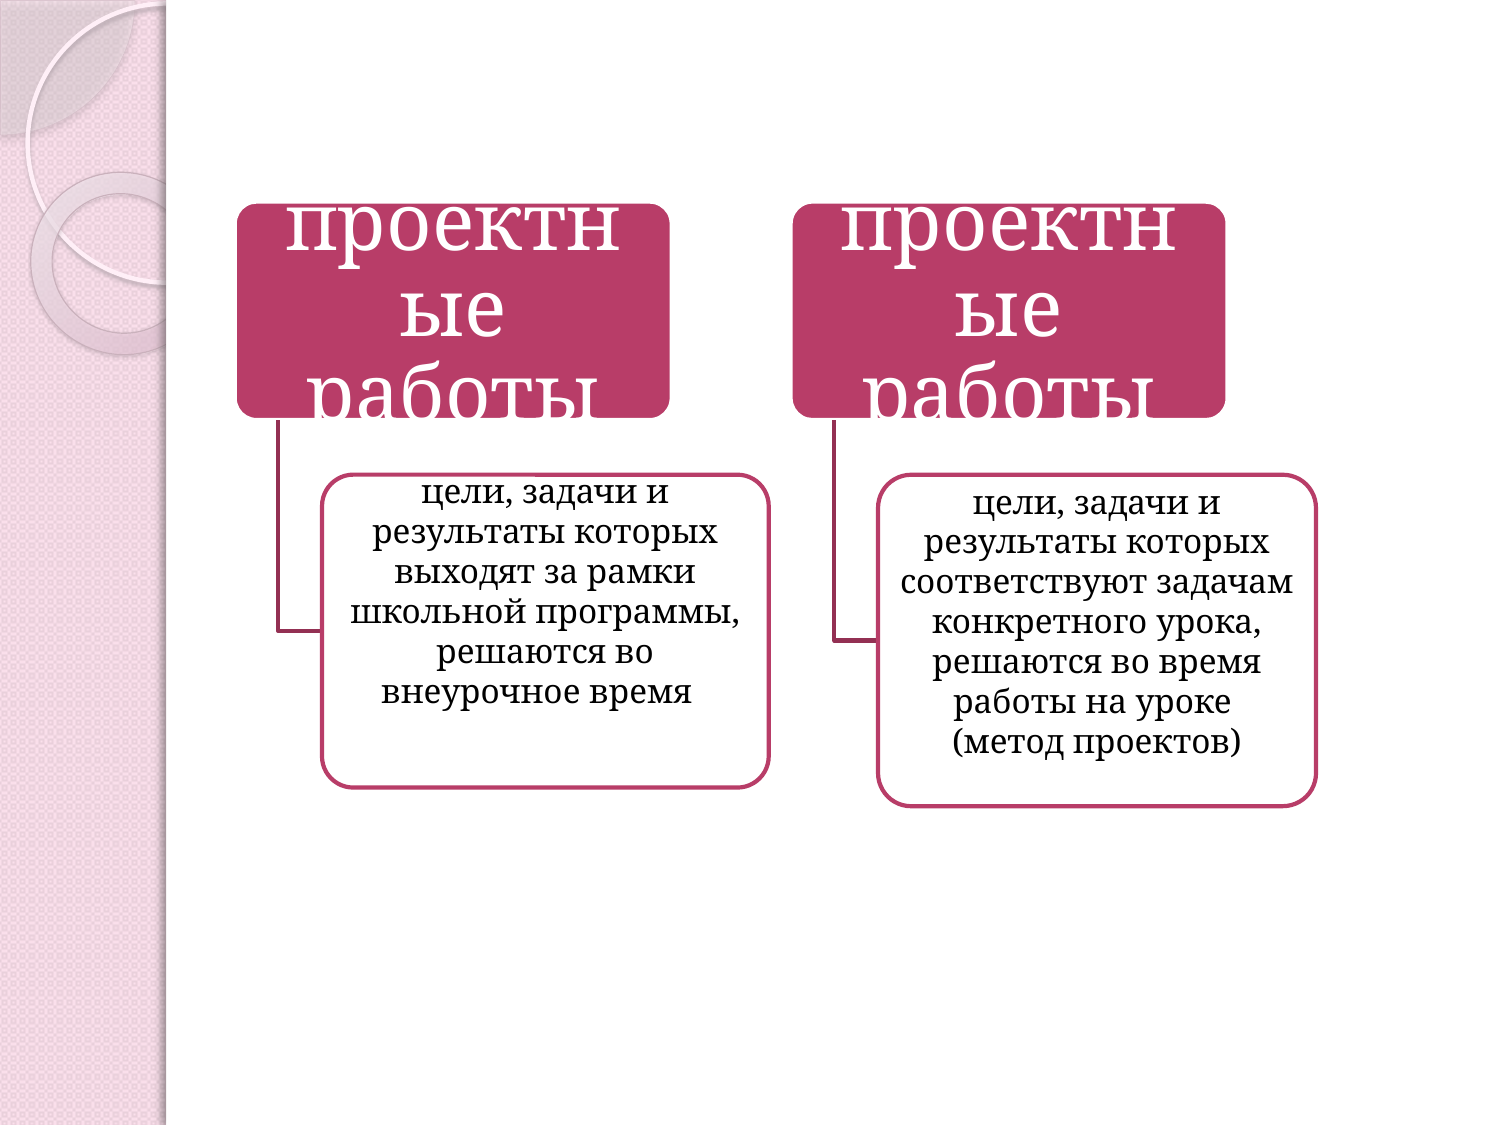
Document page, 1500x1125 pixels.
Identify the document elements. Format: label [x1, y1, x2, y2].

text_box [234, 70, 1317, 938]
